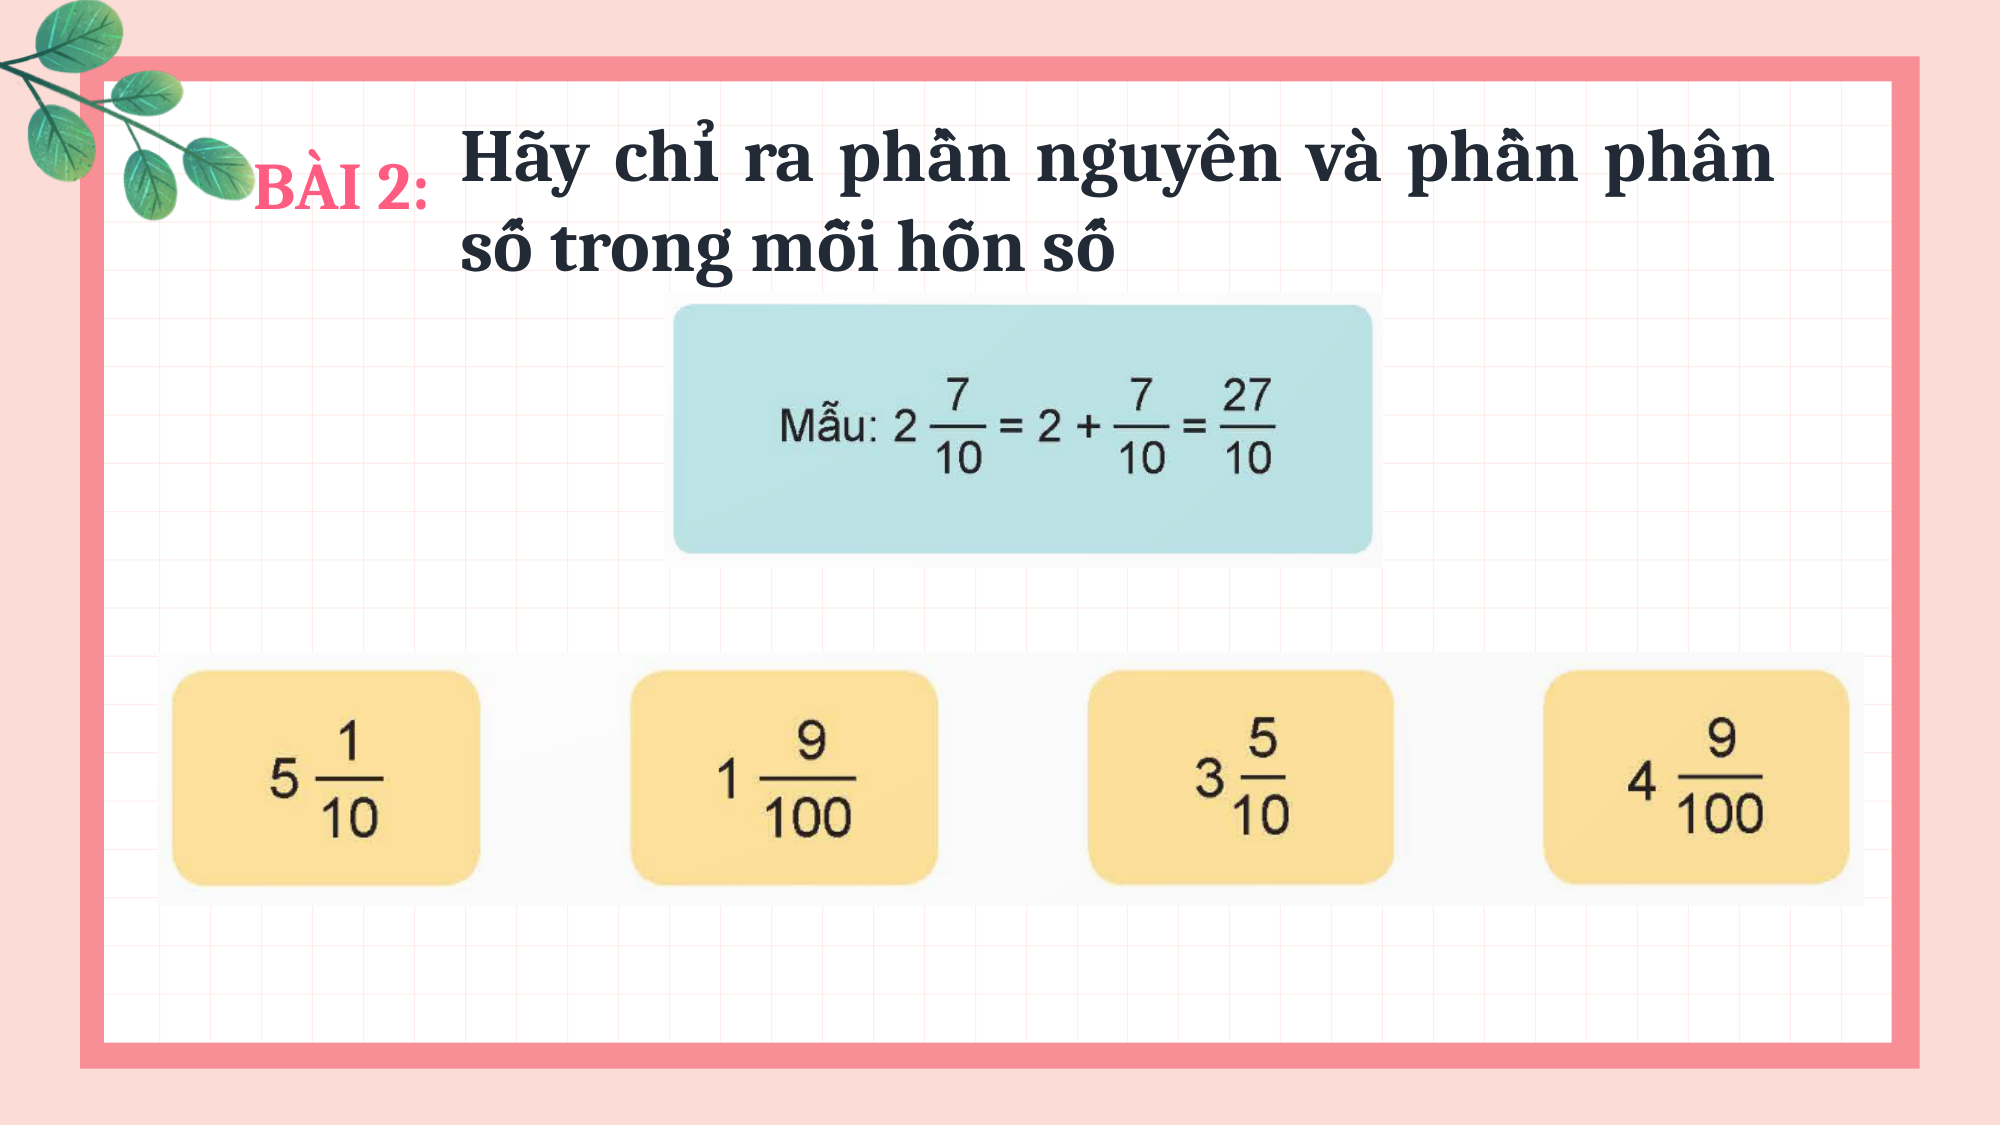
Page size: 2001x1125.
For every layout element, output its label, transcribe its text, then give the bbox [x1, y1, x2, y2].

picture [0, 0, 298, 250]
text_box BÀI 2: [298, 132, 1193, 223]
text_box Hãy chỉ ra phần nguyên và phần phân số trong mỗi hỗn số [433, 53, 1804, 339]
picture [663, 292, 1383, 568]
picture [157, 652, 1864, 906]
